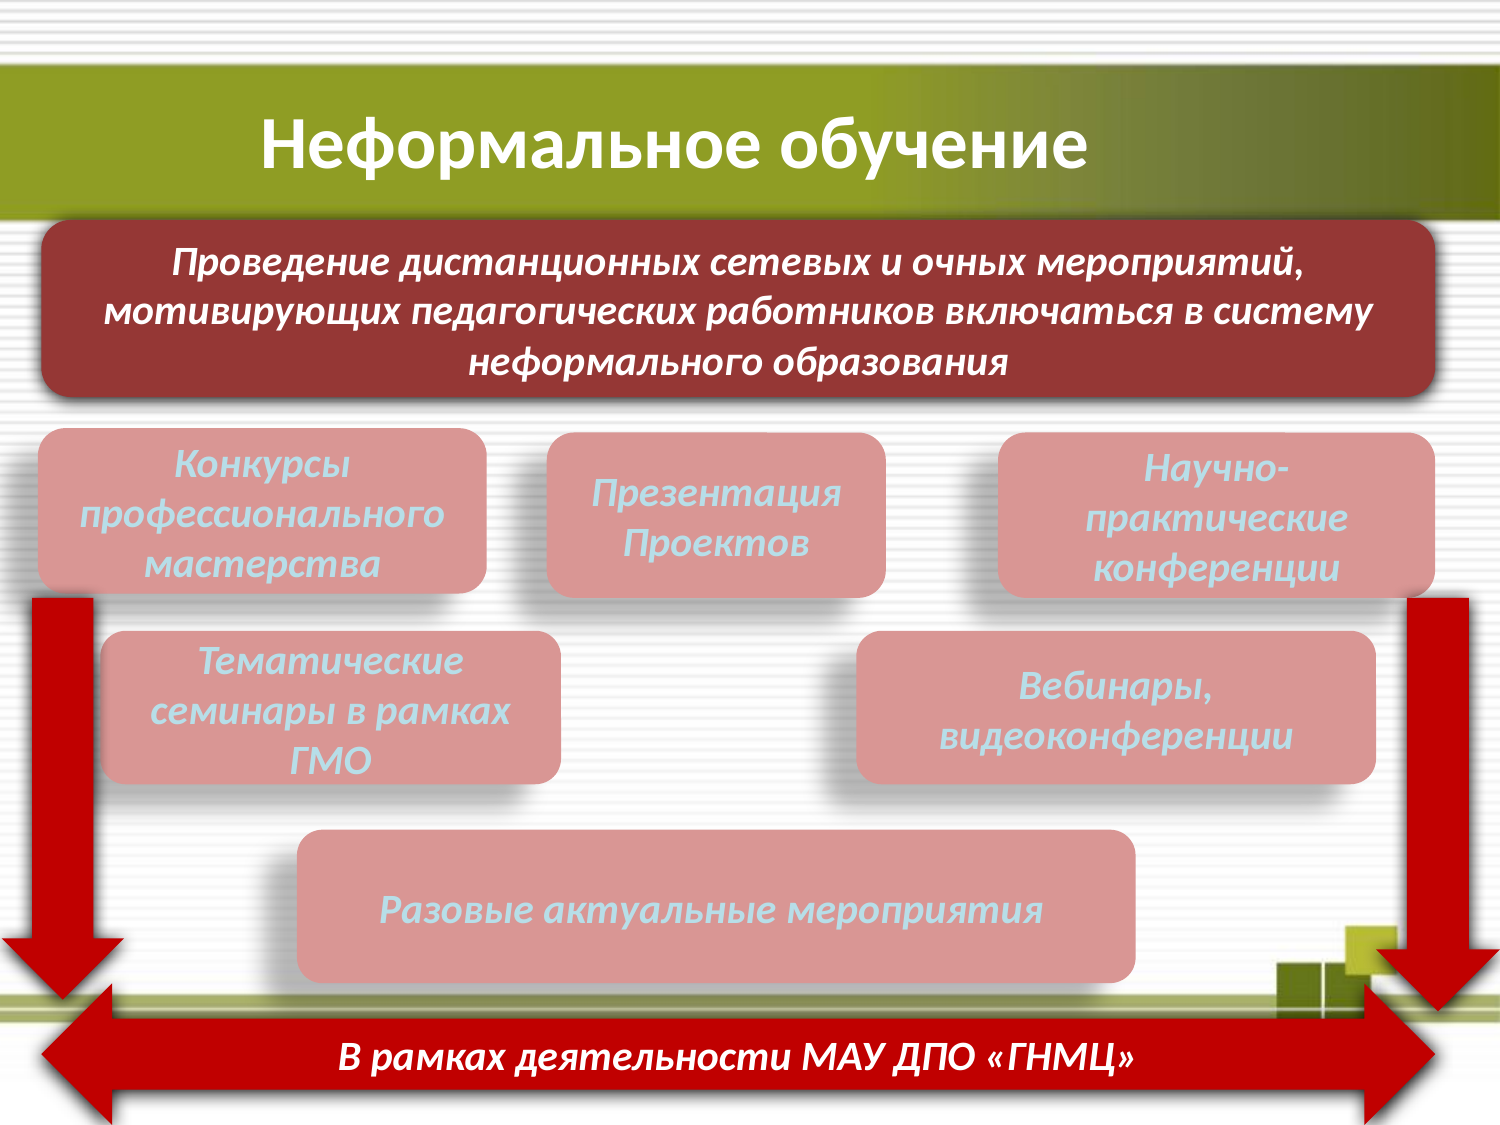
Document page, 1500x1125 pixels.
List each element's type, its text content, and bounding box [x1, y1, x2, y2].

text_box [0, 595, 126, 1002]
text_box [1374, 595, 1500, 1014]
text_box Презентация Проектов [544, 430, 888, 600]
text_box В рамках деятельности МАУ ДПО «ГНМЦ» [39, 981, 1438, 1125]
picture [0, 0, 1500, 1125]
text_box Разовые актуальные мероприятия [294, 827, 1138, 986]
text_box Научно-практические конференции [995, 430, 1438, 600]
text_box Конкурсы профессионального мастерства [35, 425, 489, 596]
title Неформальное обучение [0, 45, 1350, 233]
picture [115, 1092, 1362, 1125]
text_box Тематические семинары в рамках ГМО [110, 628, 564, 787]
text_box Вебинары, видеоконференции [854, 628, 1379, 787]
text_box Проведение дистанционных сетевых и очных мероприятий, мотивирующих педагогических работников включаться в систему неформального образования [39, 217, 1438, 400]
